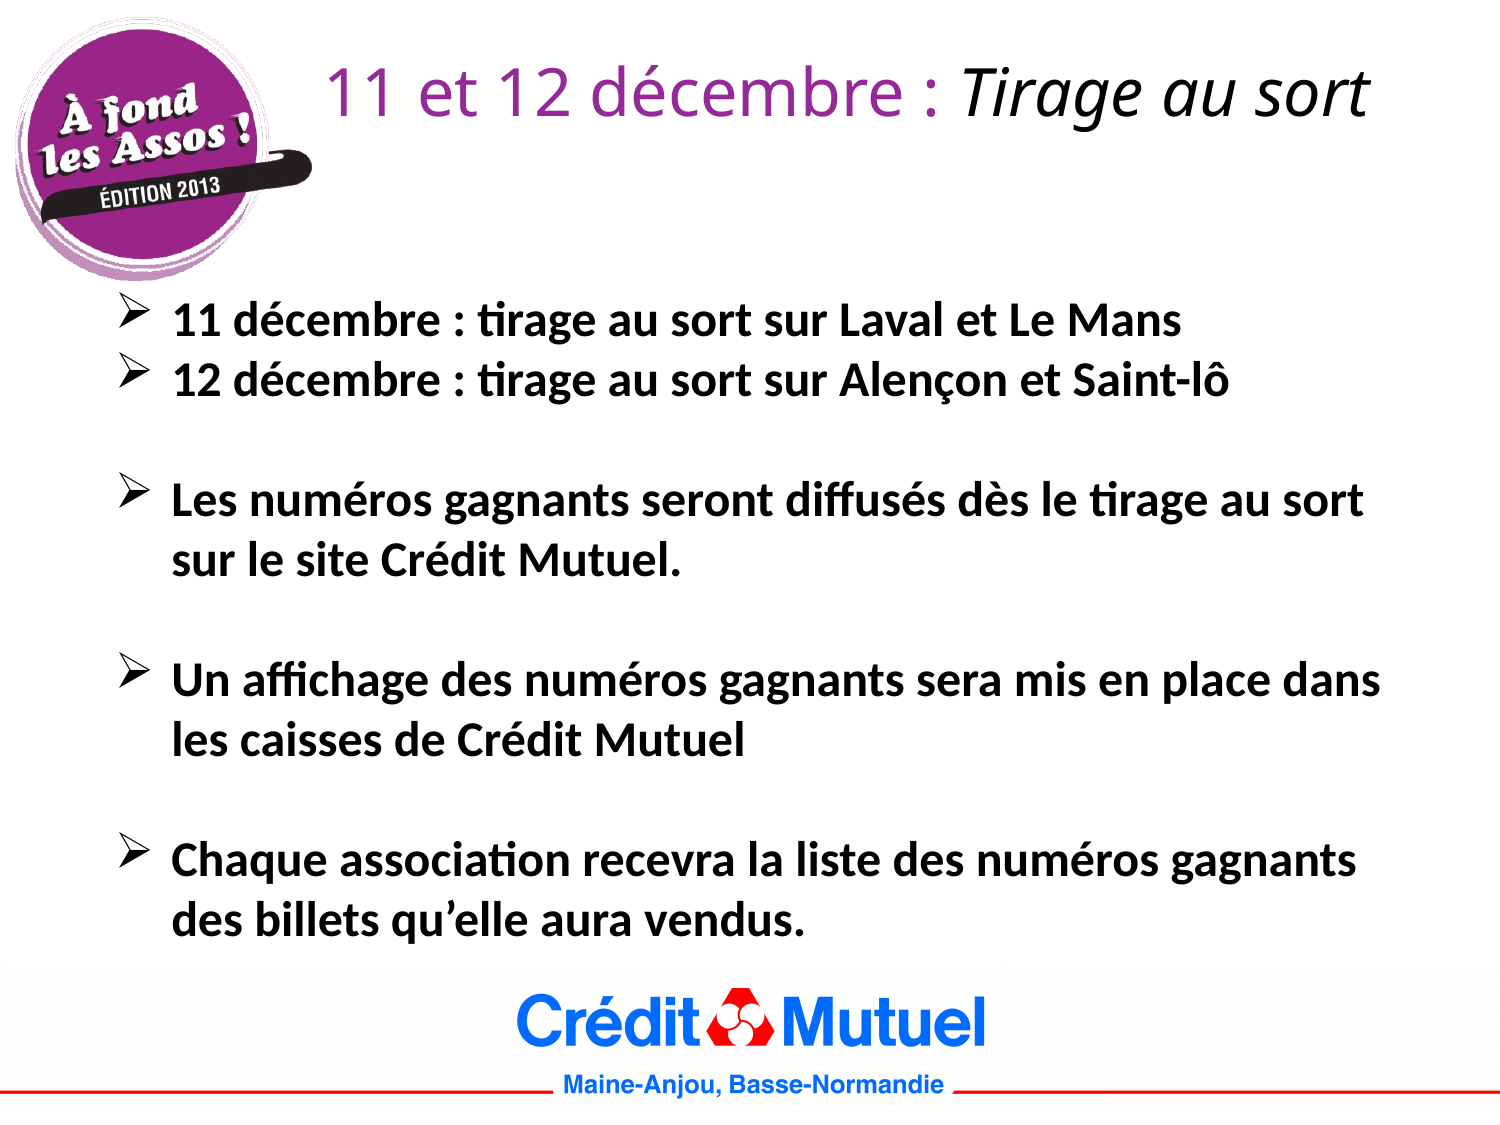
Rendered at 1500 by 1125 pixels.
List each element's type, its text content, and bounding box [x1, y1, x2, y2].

text_box 11 décembre : tirage au sort sur Laval et Le Mans 12 décembre : tirage au sort sur Alençon et Saint-lô Les numéros gagnants seront diffusés dès le tirage au sort sur le site Crédit Mutuel. Un affichage des numéros gagnants sera mis en place dans les caisses de Crédit Mutuel Chaque association recevra la liste des numéros gagnants des billets qu’elle aura vendus. [100, 278, 1412, 1074]
text_box 11 et 12 décembre : Tirage au sort [308, 42, 1424, 208]
title [336, 45, 1425, 233]
picture [0, 0, 325, 303]
picture [0, 964, 1500, 1115]
